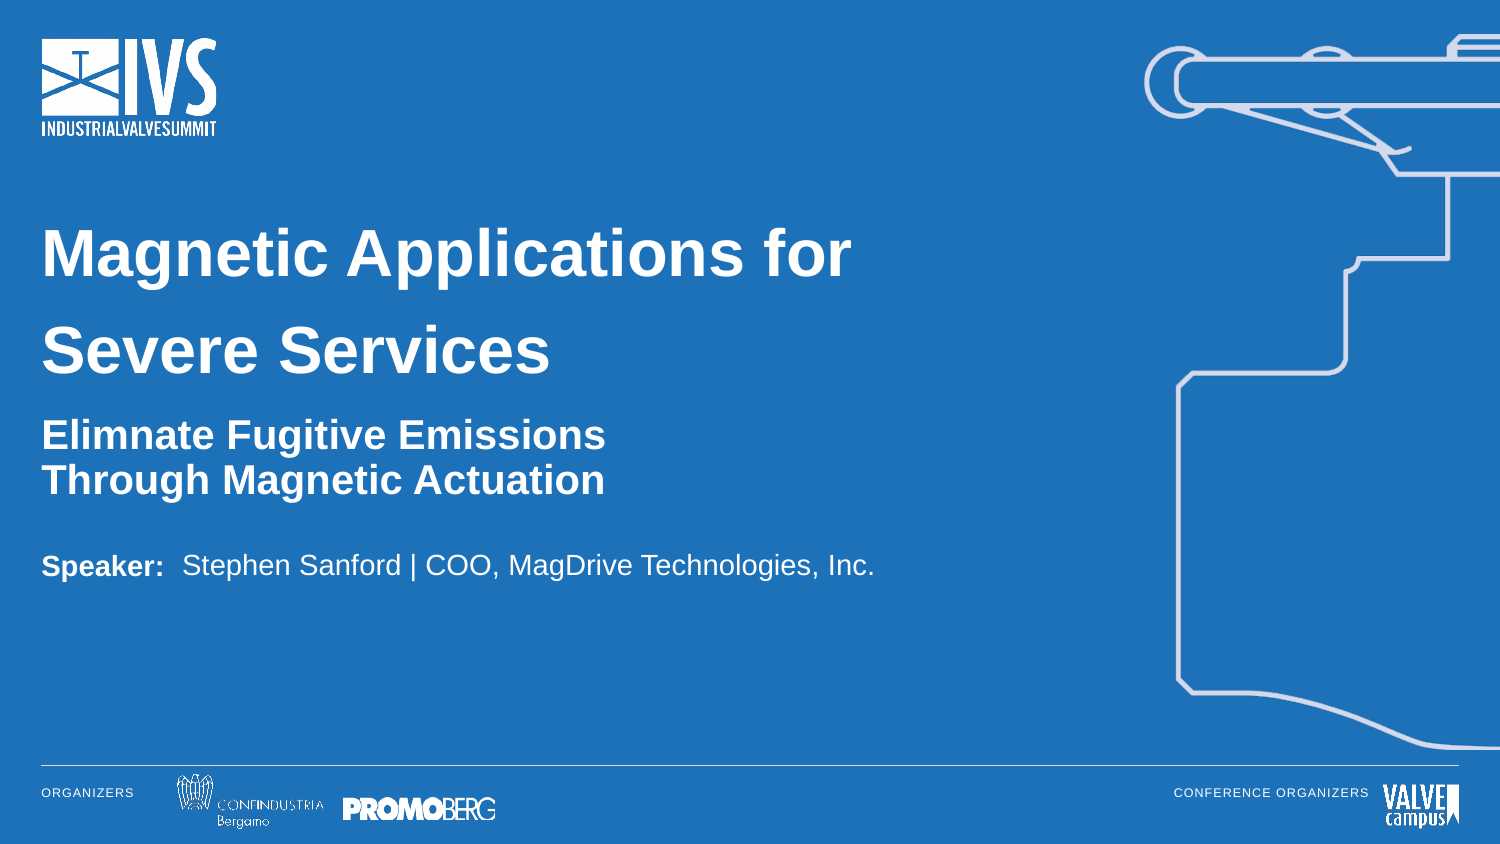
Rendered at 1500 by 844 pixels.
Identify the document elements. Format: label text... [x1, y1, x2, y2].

title Magnetic Applications for Severe Services [41, 191, 981, 393]
picture [167, 768, 334, 831]
picture [1378, 763, 1464, 844]
footer Speaker: [41, 546, 217, 592]
list Stephen Sanford | COO, MagDrive Technologies, Inc. [182, 550, 926, 643]
list Elimnate Fugitive Emissions Through Magnetic Actuation [41, 413, 743, 526]
